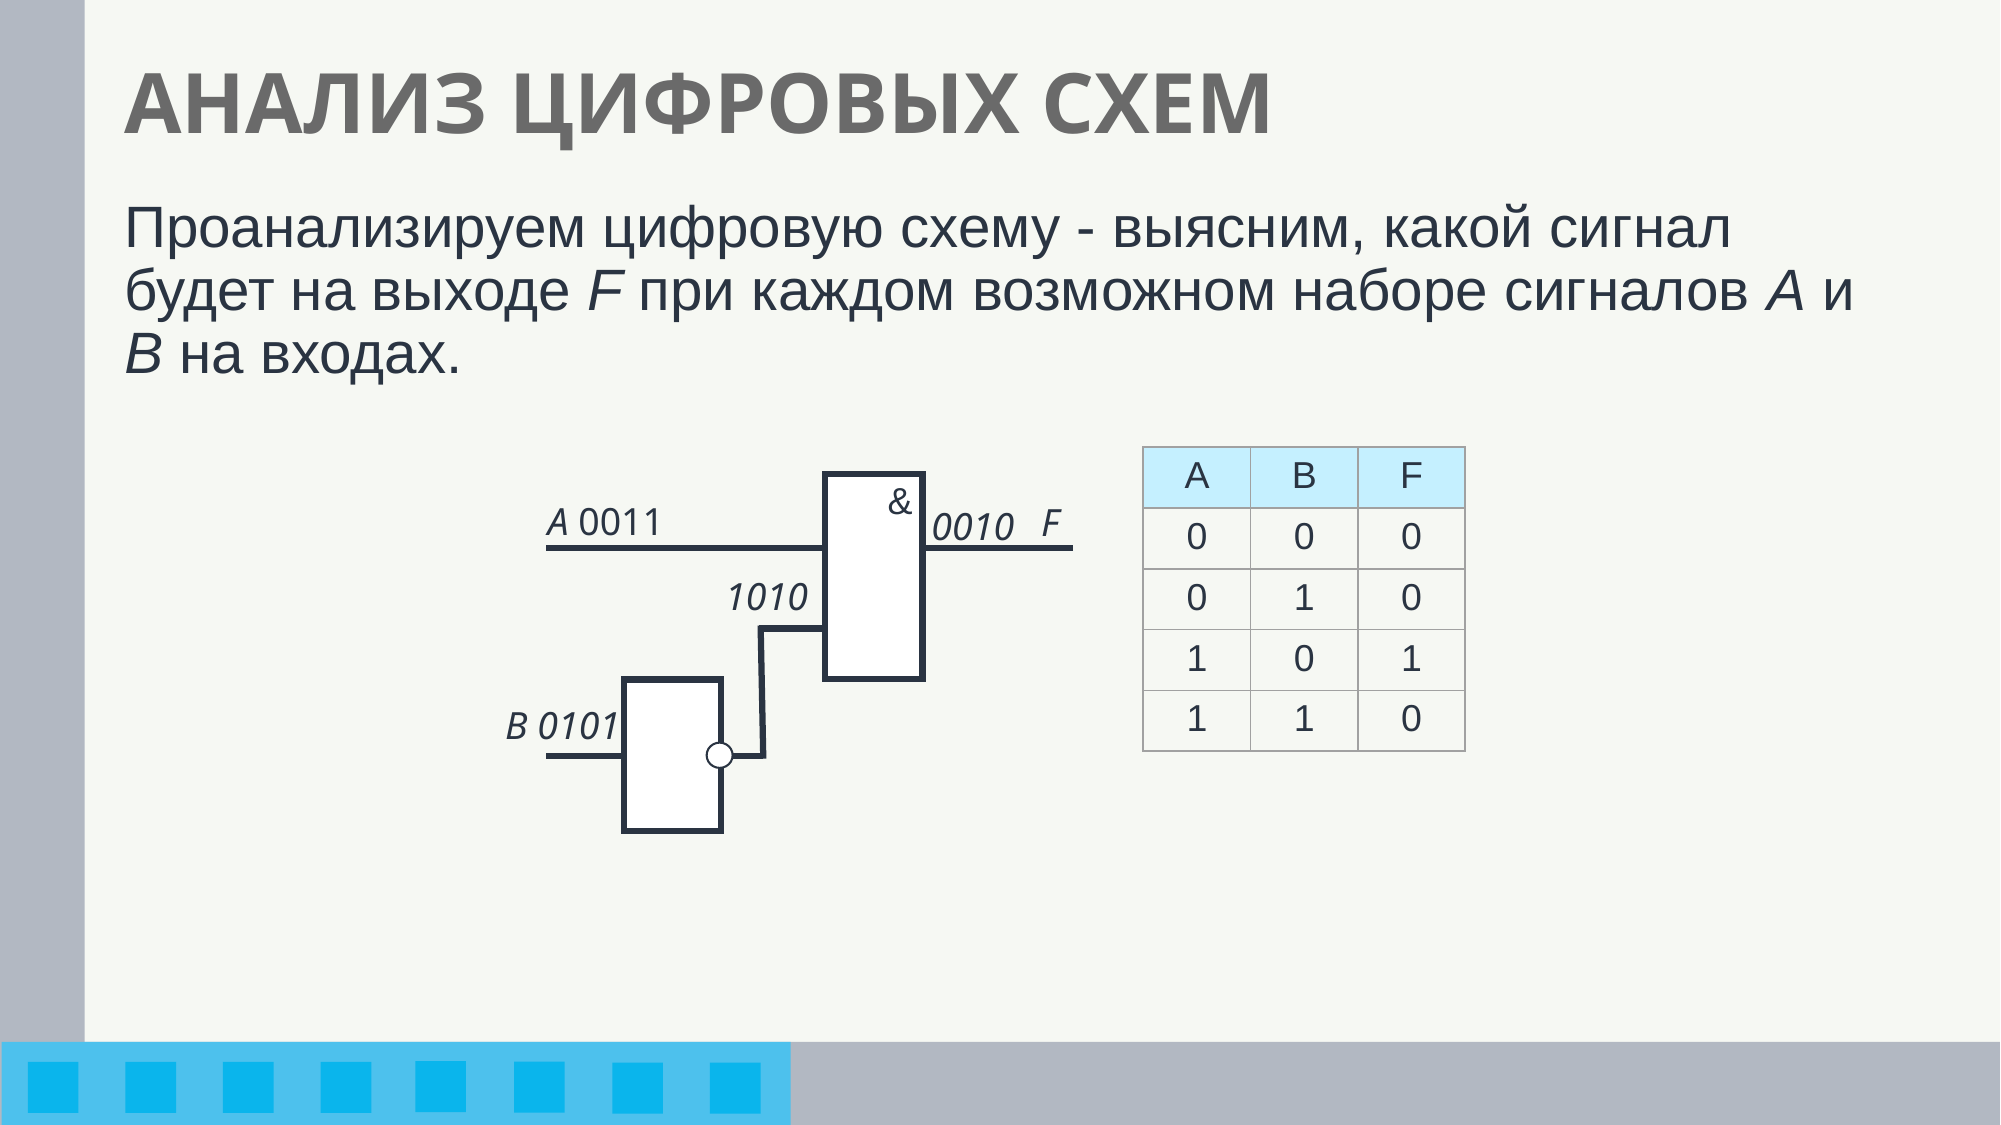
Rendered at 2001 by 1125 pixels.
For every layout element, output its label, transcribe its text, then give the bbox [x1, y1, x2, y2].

table_cell 1 [1144, 630, 1250, 690]
table_header B [1251, 448, 1357, 507]
table_cell 0 [1144, 570, 1250, 629]
text_box F [1026, 491, 1072, 547]
title АНАЛИЗ ЦИФРОВЫХ СХЕМ [109, 0, 1891, 189]
table_cell 1 [1251, 570, 1357, 629]
list Проанализируем цифровую схему - выясним, какой сиг­нал будет на выходе F при каждом возможном наборе сигналов A и B на входах. [109, 189, 1891, 936]
text_box [623, 679, 722, 755]
text_box F [1054, 548, 1072, 552]
text_box 0010 [916, 548, 1054, 556]
text_box [705, 756, 734, 769]
table_cell 0 [1251, 630, 1357, 690]
text_box [919, 473, 923, 495]
table_cell 0 [1359, 691, 1464, 750]
text_box [824, 473, 916, 547]
table_cell 0 [1359, 509, 1464, 568]
text_box 1010 [710, 565, 848, 626]
table_header А [1144, 448, 1250, 507]
table_header F [1359, 448, 1464, 507]
text_box A 0011 [532, 490, 706, 551]
text_box 0010 [916, 495, 1054, 547]
text_box [623, 756, 722, 832]
table_cell 0 [1144, 509, 1250, 568]
table_cell 1 [1251, 691, 1357, 750]
text_box [705, 741, 734, 755]
text_box B 0101 [490, 694, 652, 755]
table_cell 0 [1359, 570, 1464, 629]
table_cell 0 [1251, 509, 1357, 568]
table_cell 1 [1359, 630, 1464, 690]
text_box & [872, 469, 919, 530]
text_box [760, 625, 764, 759]
text_box [824, 548, 923, 680]
table_cell 1 [1144, 691, 1250, 750]
